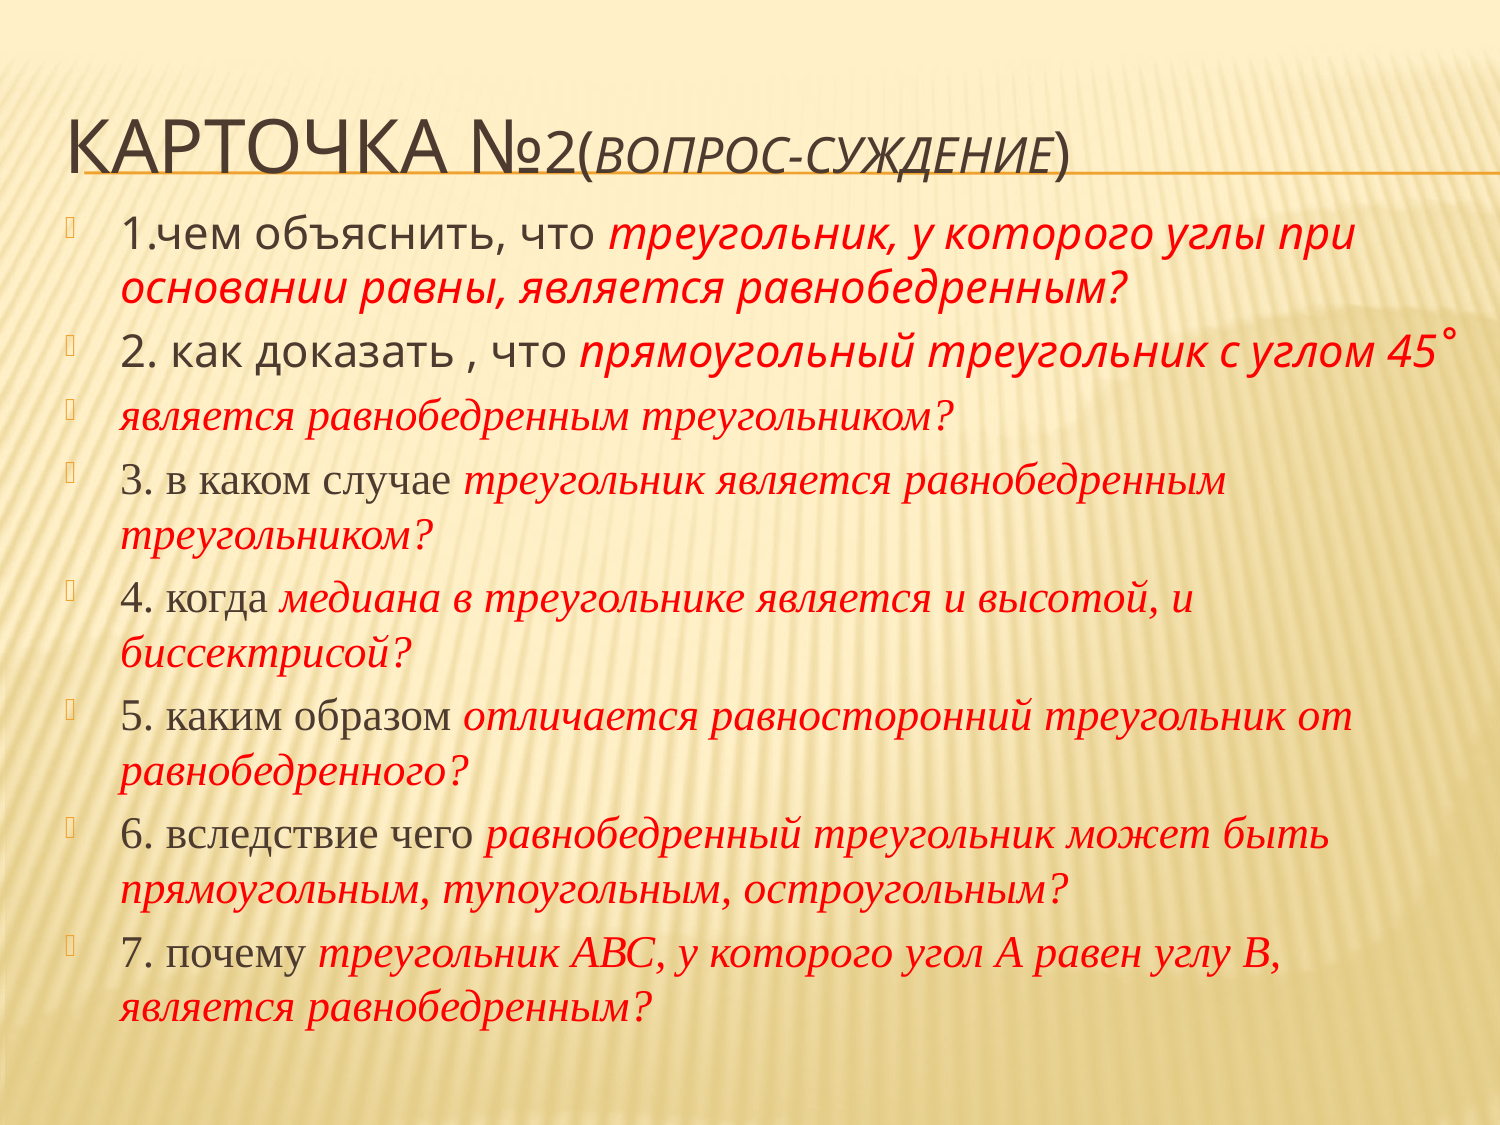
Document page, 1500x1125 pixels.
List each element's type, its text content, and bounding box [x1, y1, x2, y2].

title Карточка №2(вопрос-суждение) [50, 75, 1475, 196]
list 1.чем объяснить, что треугольник, у которого углы при основании равны, является равнобедренным? 2. как доказать , что прямоугольный треугольник с углом 45ْ является равнобедренным треугольником? 3. в каком случае треугольник является равнобедренным треугольником? 4. когда медиана в треугольнике является и высотой, и биссектрисой? 5. каким образом отличается равносторонний треугольник от равнобедренного? 6. вследствие чего равнобедренный треугольник может быть прямоугольным, тупоугольным, остроугольным? 7. почему треугольник АВС, у которого угол А равен углу В, является равнобедренным? [50, 196, 1475, 1047]
